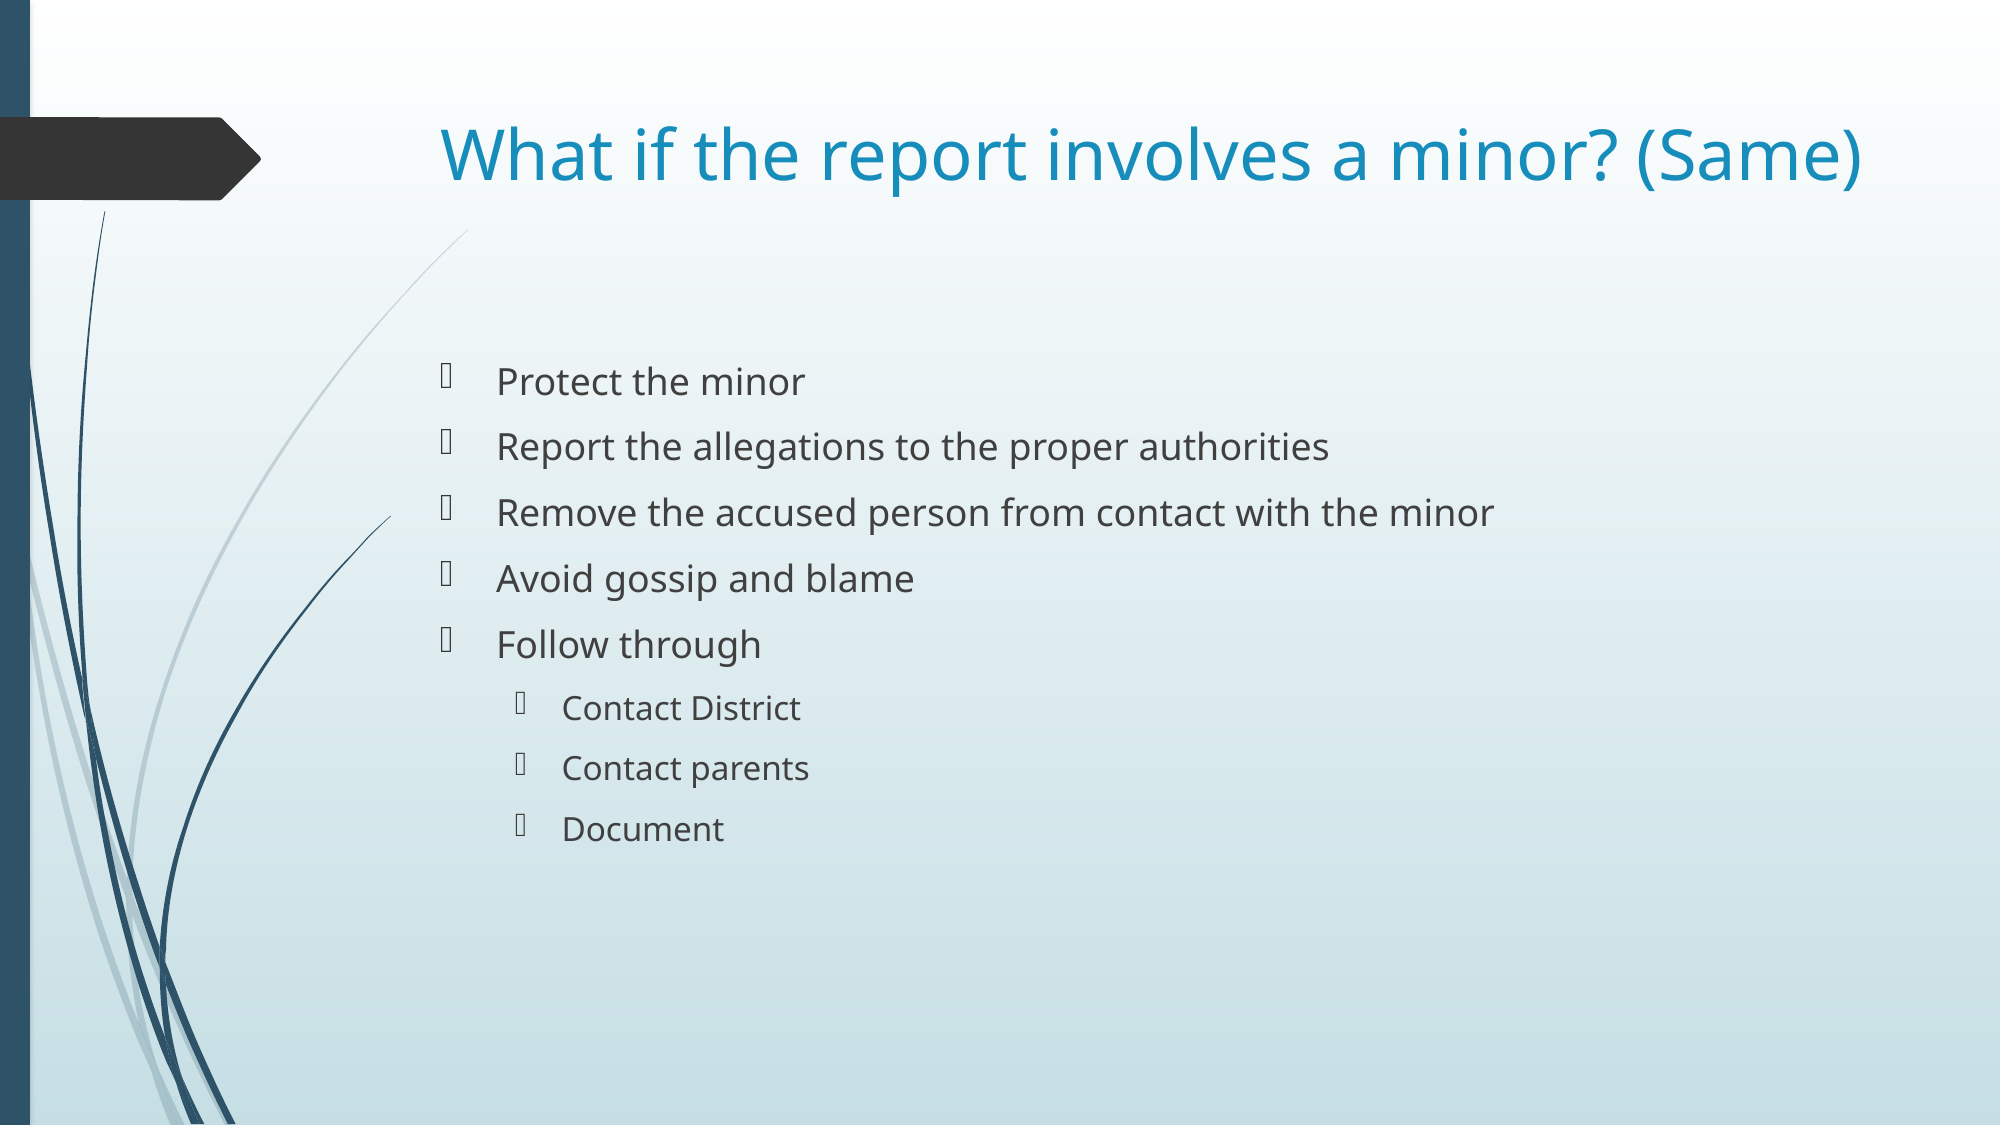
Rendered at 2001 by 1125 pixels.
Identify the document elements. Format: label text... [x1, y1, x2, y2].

list Protect the minor Report the allegations to the proper authorities Remove the accused person from contact with the minor Avoid gossip and blame Follow through Contact District Contact parents Document [424, 350, 1888, 970]
title What if the report involves a minor? (Same) [425, 102, 1888, 313]
